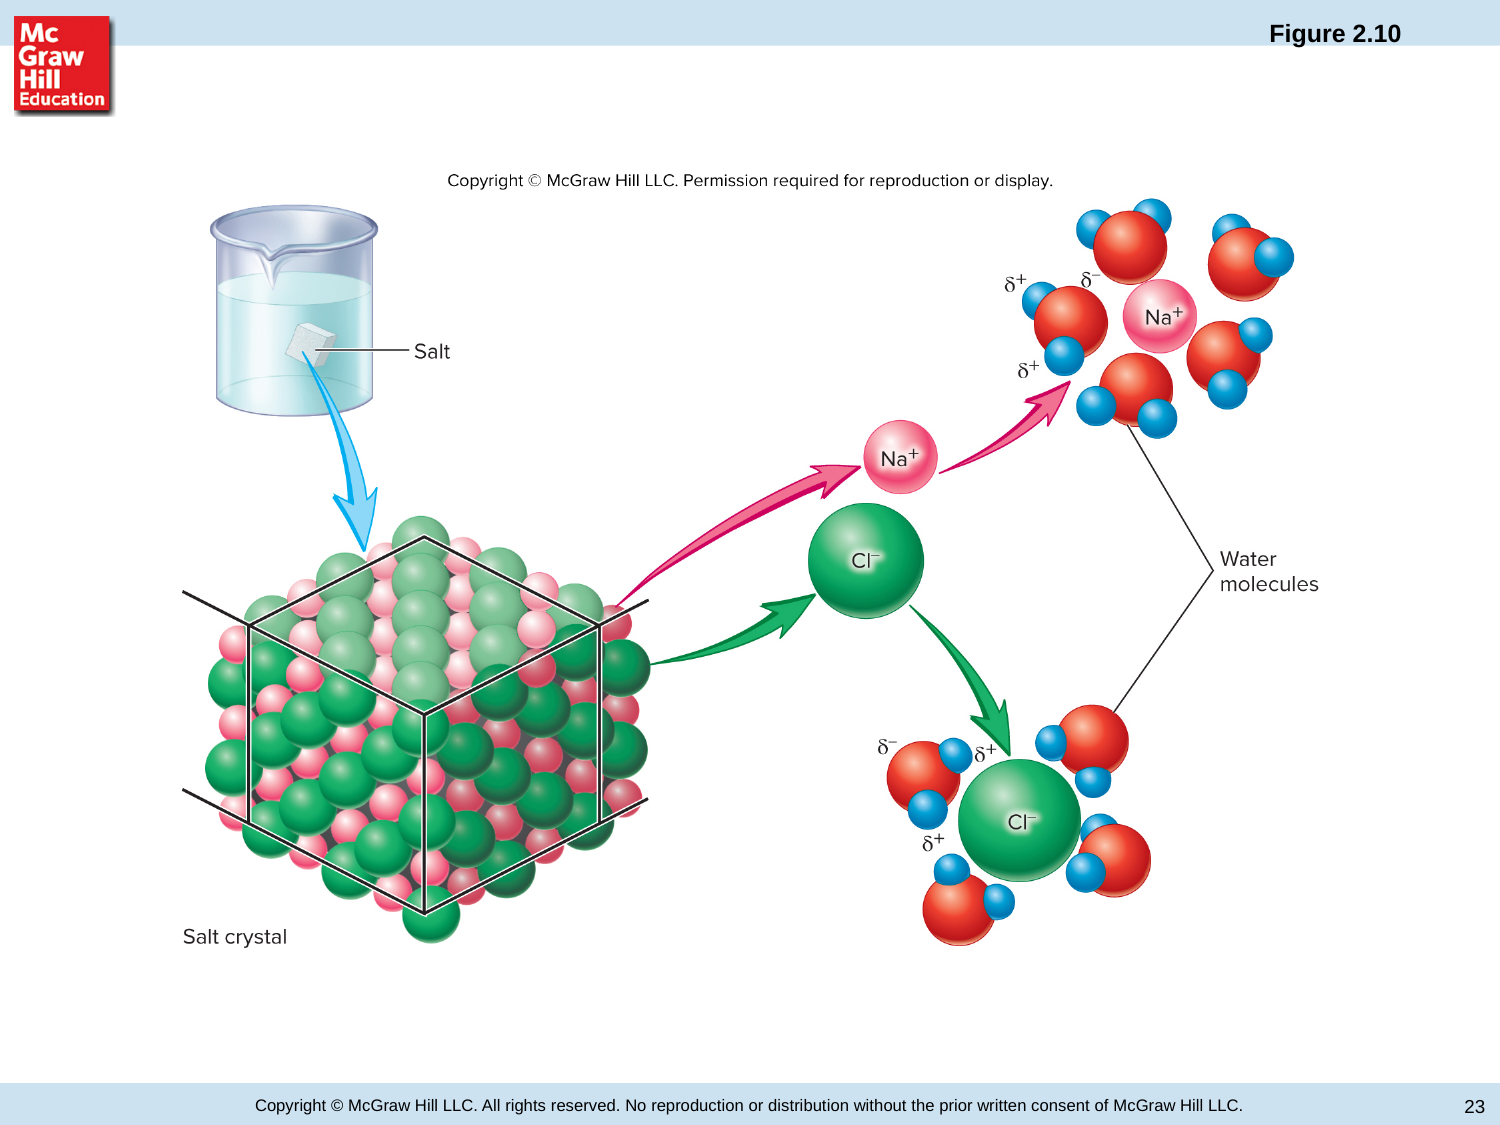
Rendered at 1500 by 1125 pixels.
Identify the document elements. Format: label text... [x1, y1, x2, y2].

picture [181, 174, 1319, 951]
picture [14, 16, 116, 117]
text_box Figure 2.10 [1041, 10, 1417, 56]
